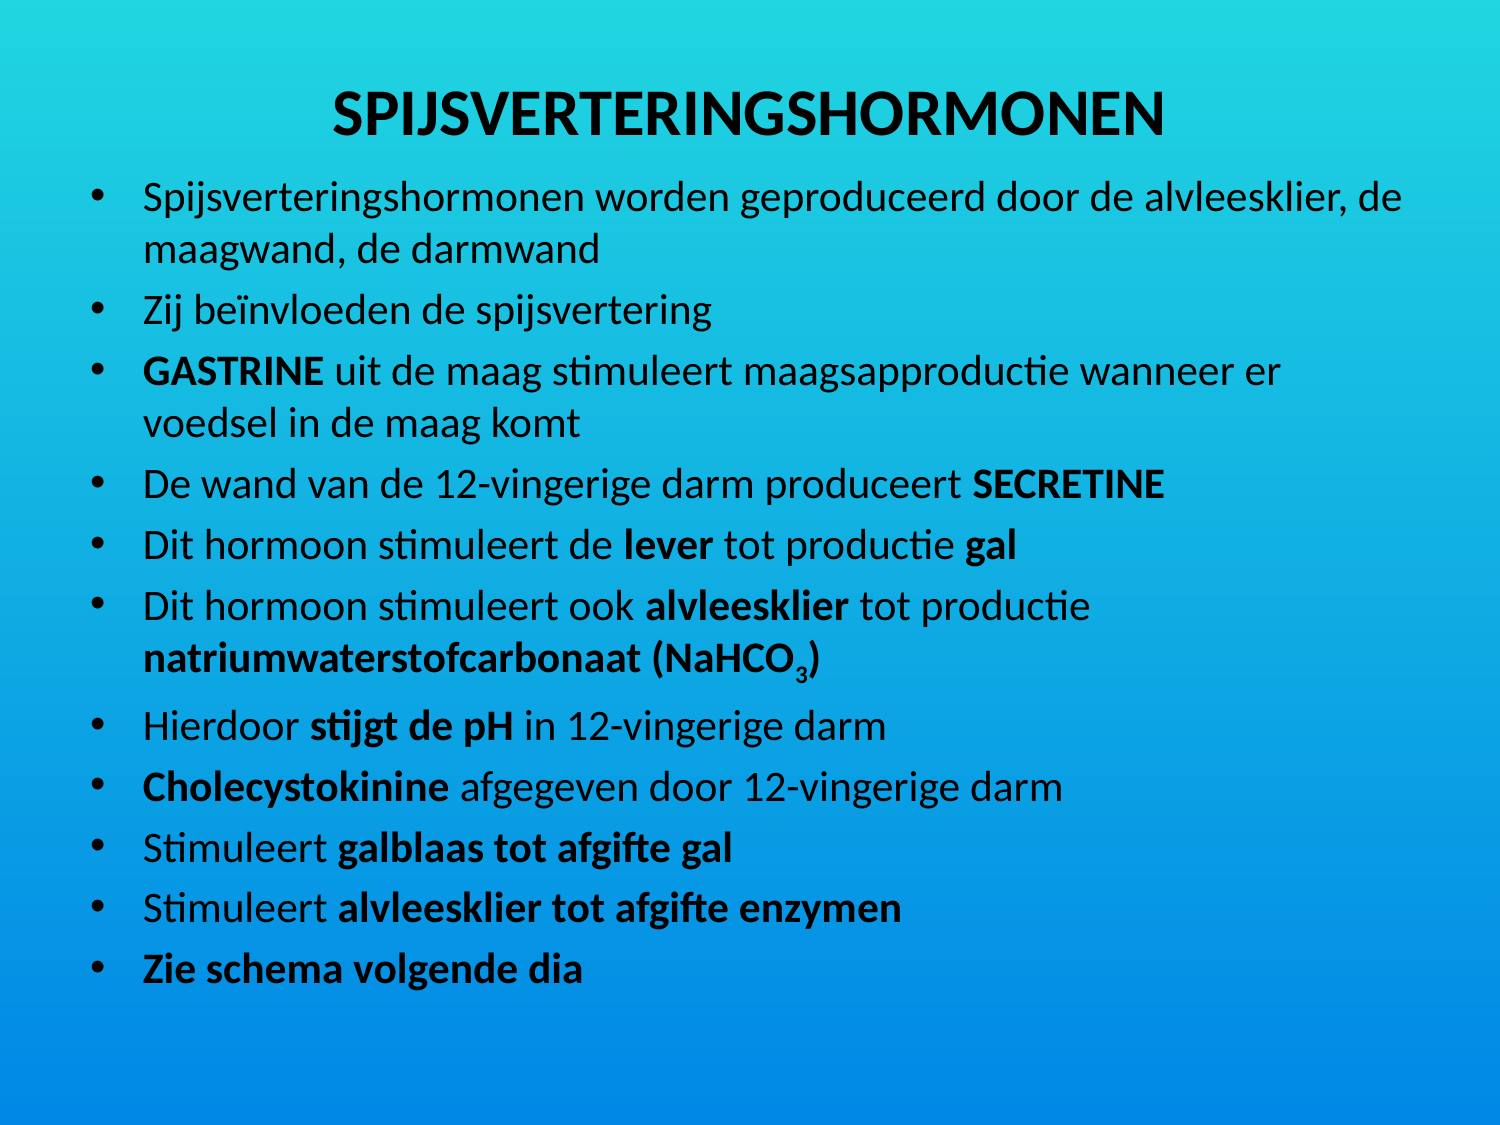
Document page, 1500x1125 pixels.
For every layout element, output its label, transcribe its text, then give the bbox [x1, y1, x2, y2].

title SPIJSVERTERINGSHORMONEN [75, 45, 1425, 160]
list Spijsverteringshormonen worden geproduceerd door de alvleesklier, de maagwand, de darmwand Zij beïnvloeden de spijsvertering GASTRINE uit de maag stimuleert maagsapproductie wanneer er voedsel in de maag komt De wand van de 12-vingerige darm produceert SECRETINE Dit hormoon stimuleert de lever tot productie gal Dit hormoon stimuleert ook alvleesklier tot productie natriumwaterstofcarbonaat (NaHCO3) Hierdoor stijgt de pH in 12-vingerige darm Cholecystokinine afgegeven door 12-vingerige darm Stimuleert galblaas tot afgifte gal Stimuleert alvleesklier tot afgifte enzymen Zie schema volgende dia [75, 160, 1425, 1005]
